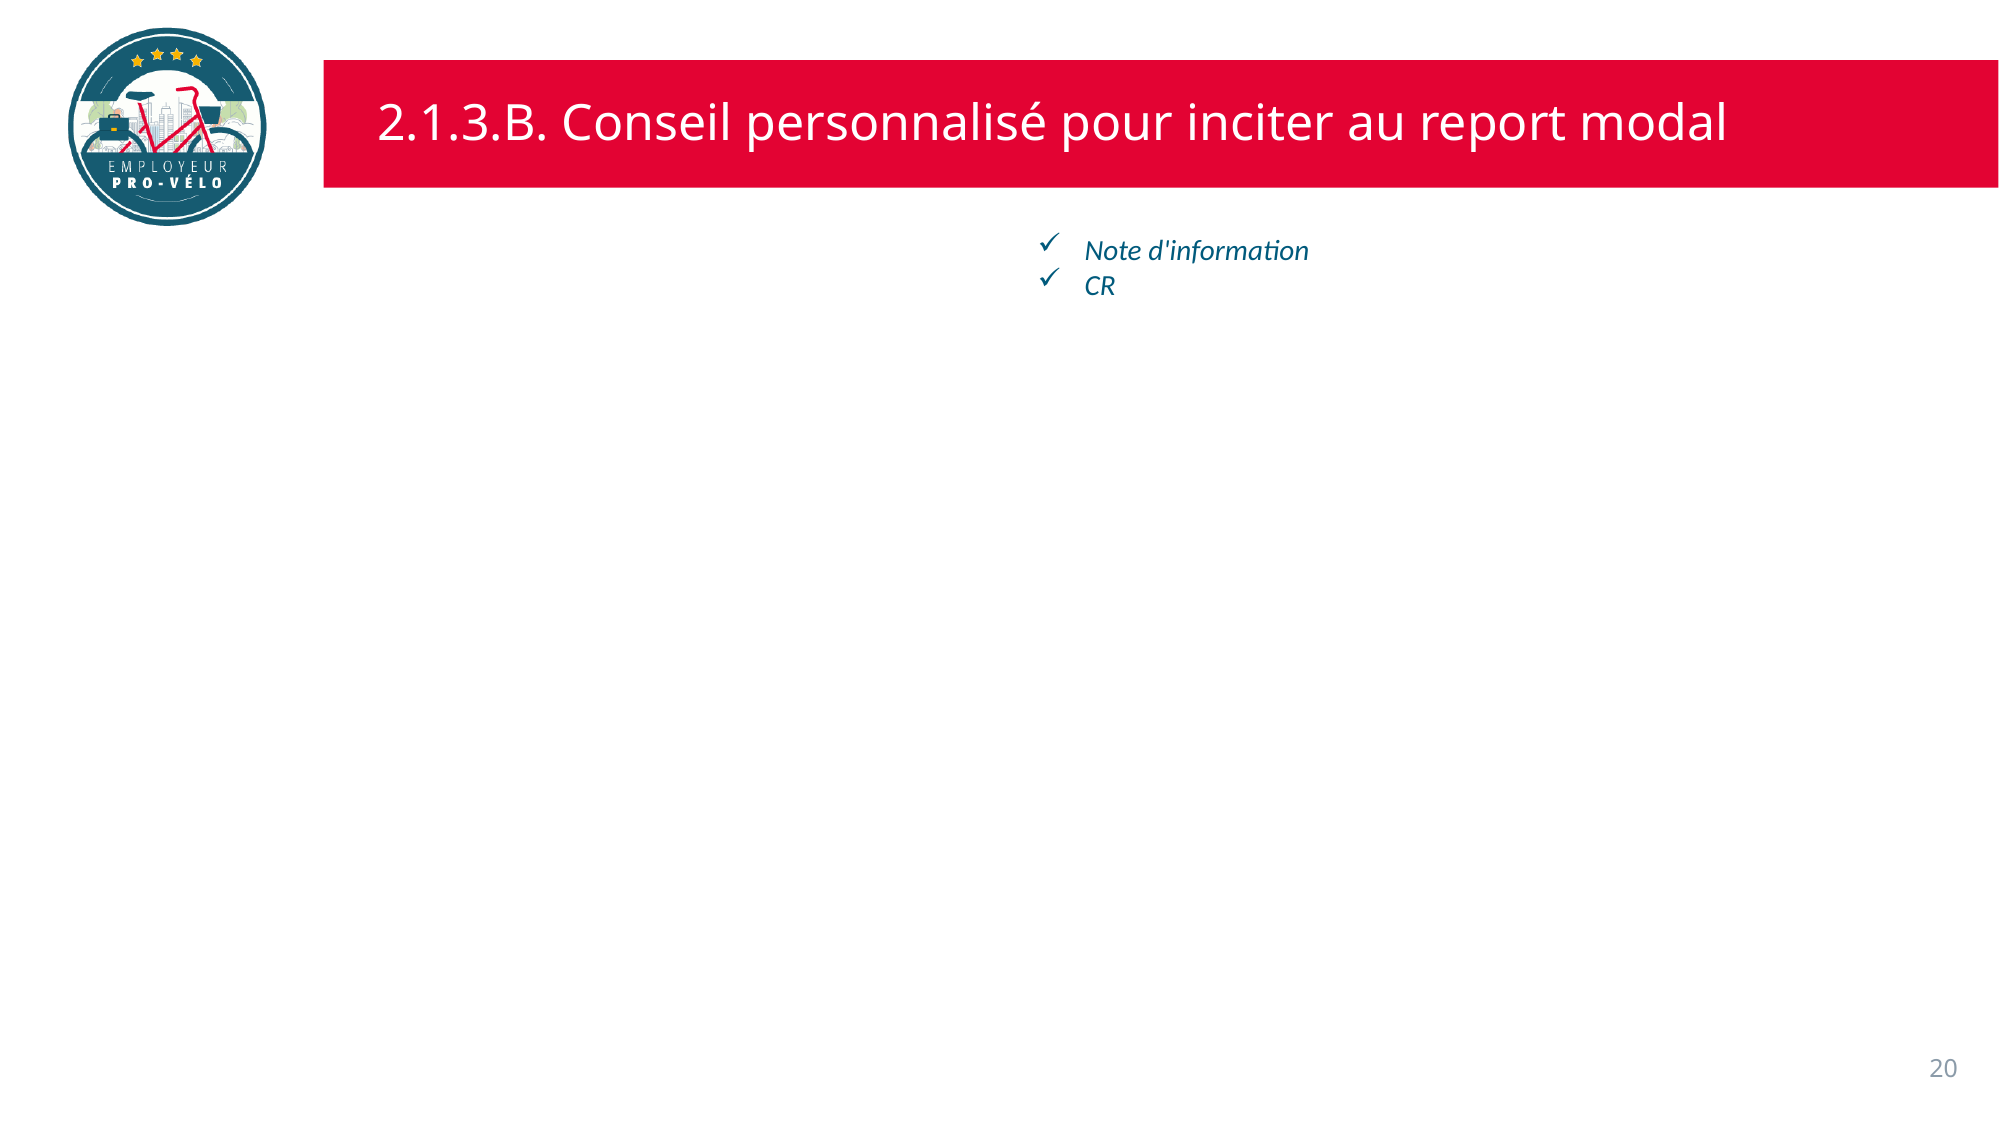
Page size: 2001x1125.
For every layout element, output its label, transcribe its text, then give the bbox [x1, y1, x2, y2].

text_box Note d'information CR [1023, 223, 2000, 309]
title 2.1.3.B. Conseil personnalisé pour inciter au report modal [362, 61, 1955, 188]
picture [58, 18, 275, 235]
slide_number 20 [1522, 1039, 1973, 1100]
